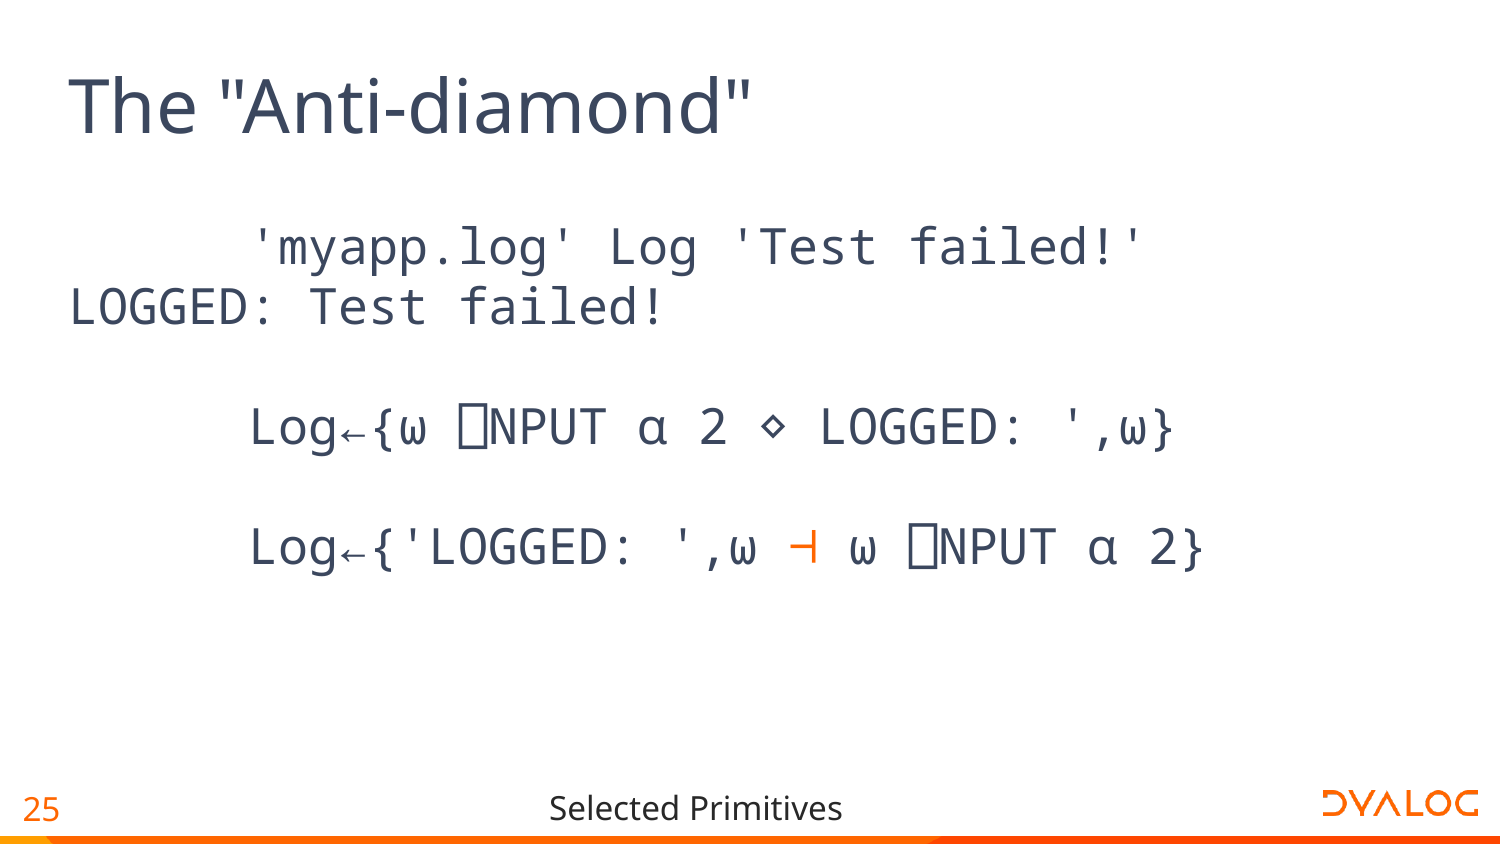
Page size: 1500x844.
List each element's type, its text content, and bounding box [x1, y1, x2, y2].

title The "Anti-diamond" [53, 43, 1453, 157]
list 'myapp.log' Log 'Test failed!' LOGGED: Test failed! Log←{⍵ ⎕NPUT ⍺ 2 ⋄ LOGGED: ',⍵} Log←{'LOGGED: ',⍵ ⊣ ⍵ ⎕NPUT ⍺ 2} [53, 207, 1453, 740]
picture [1323, 790, 1478, 816]
picture [0, 836, 1500, 844]
